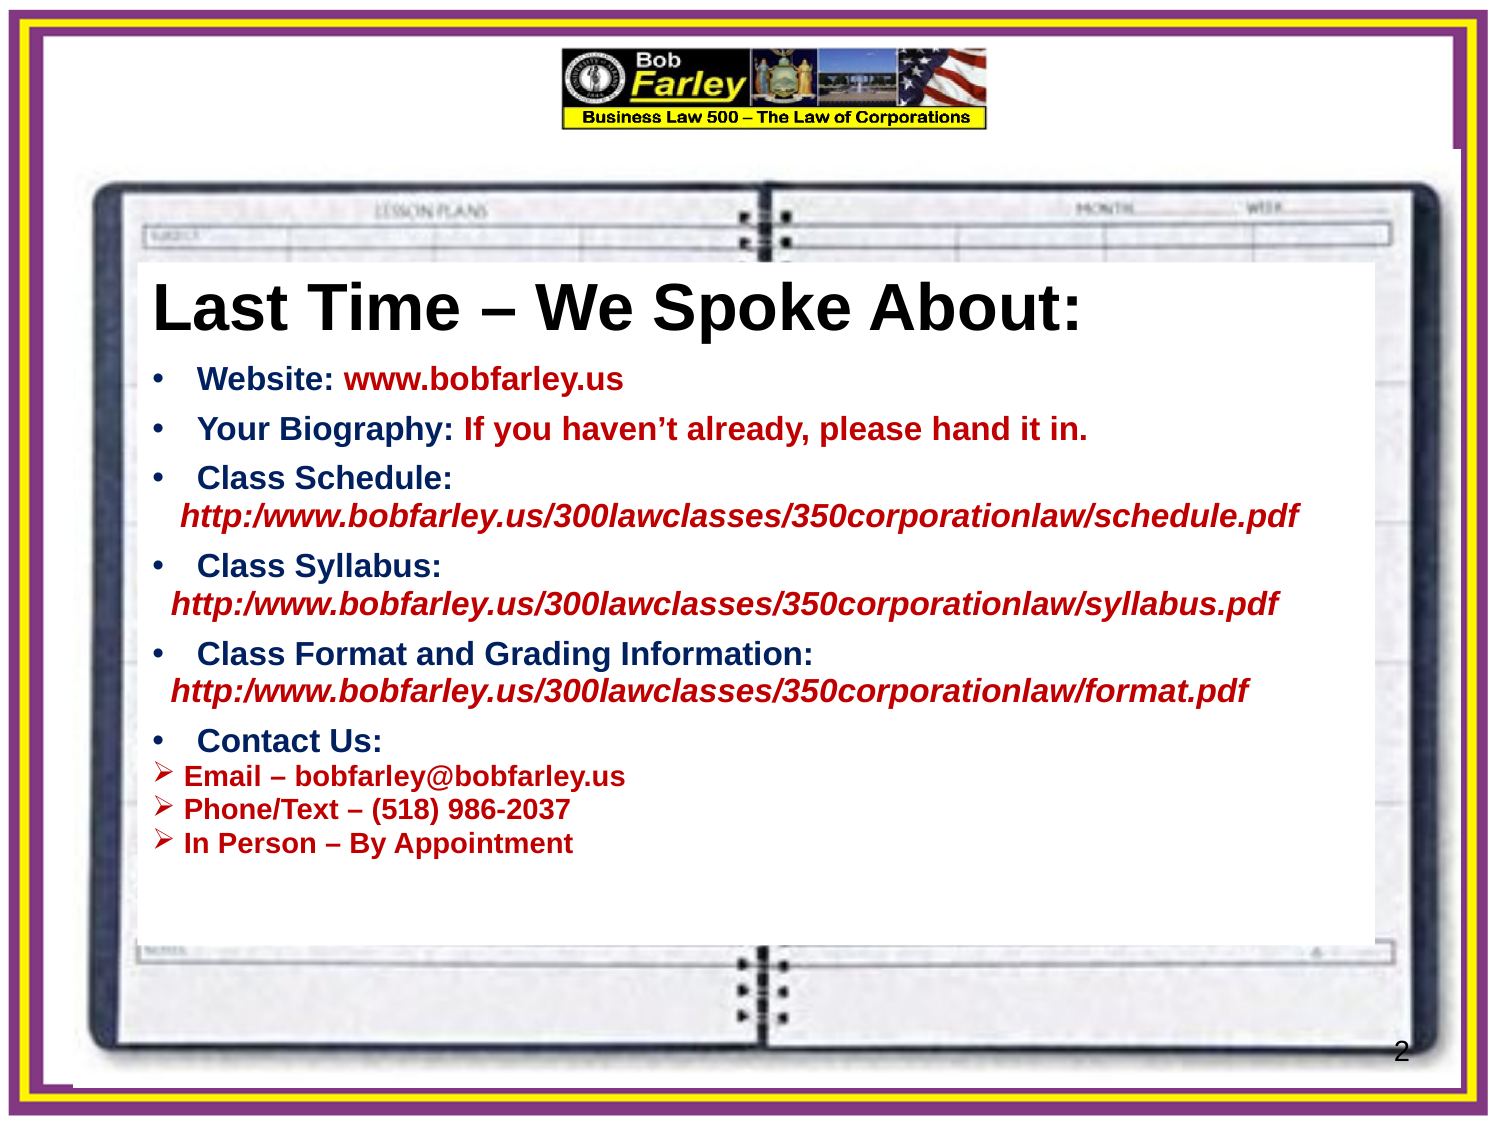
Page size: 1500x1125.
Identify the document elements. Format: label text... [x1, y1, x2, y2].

slide_number 2 [1074, 1098, 1426, 1103]
picture [0, 0, 1500, 1125]
